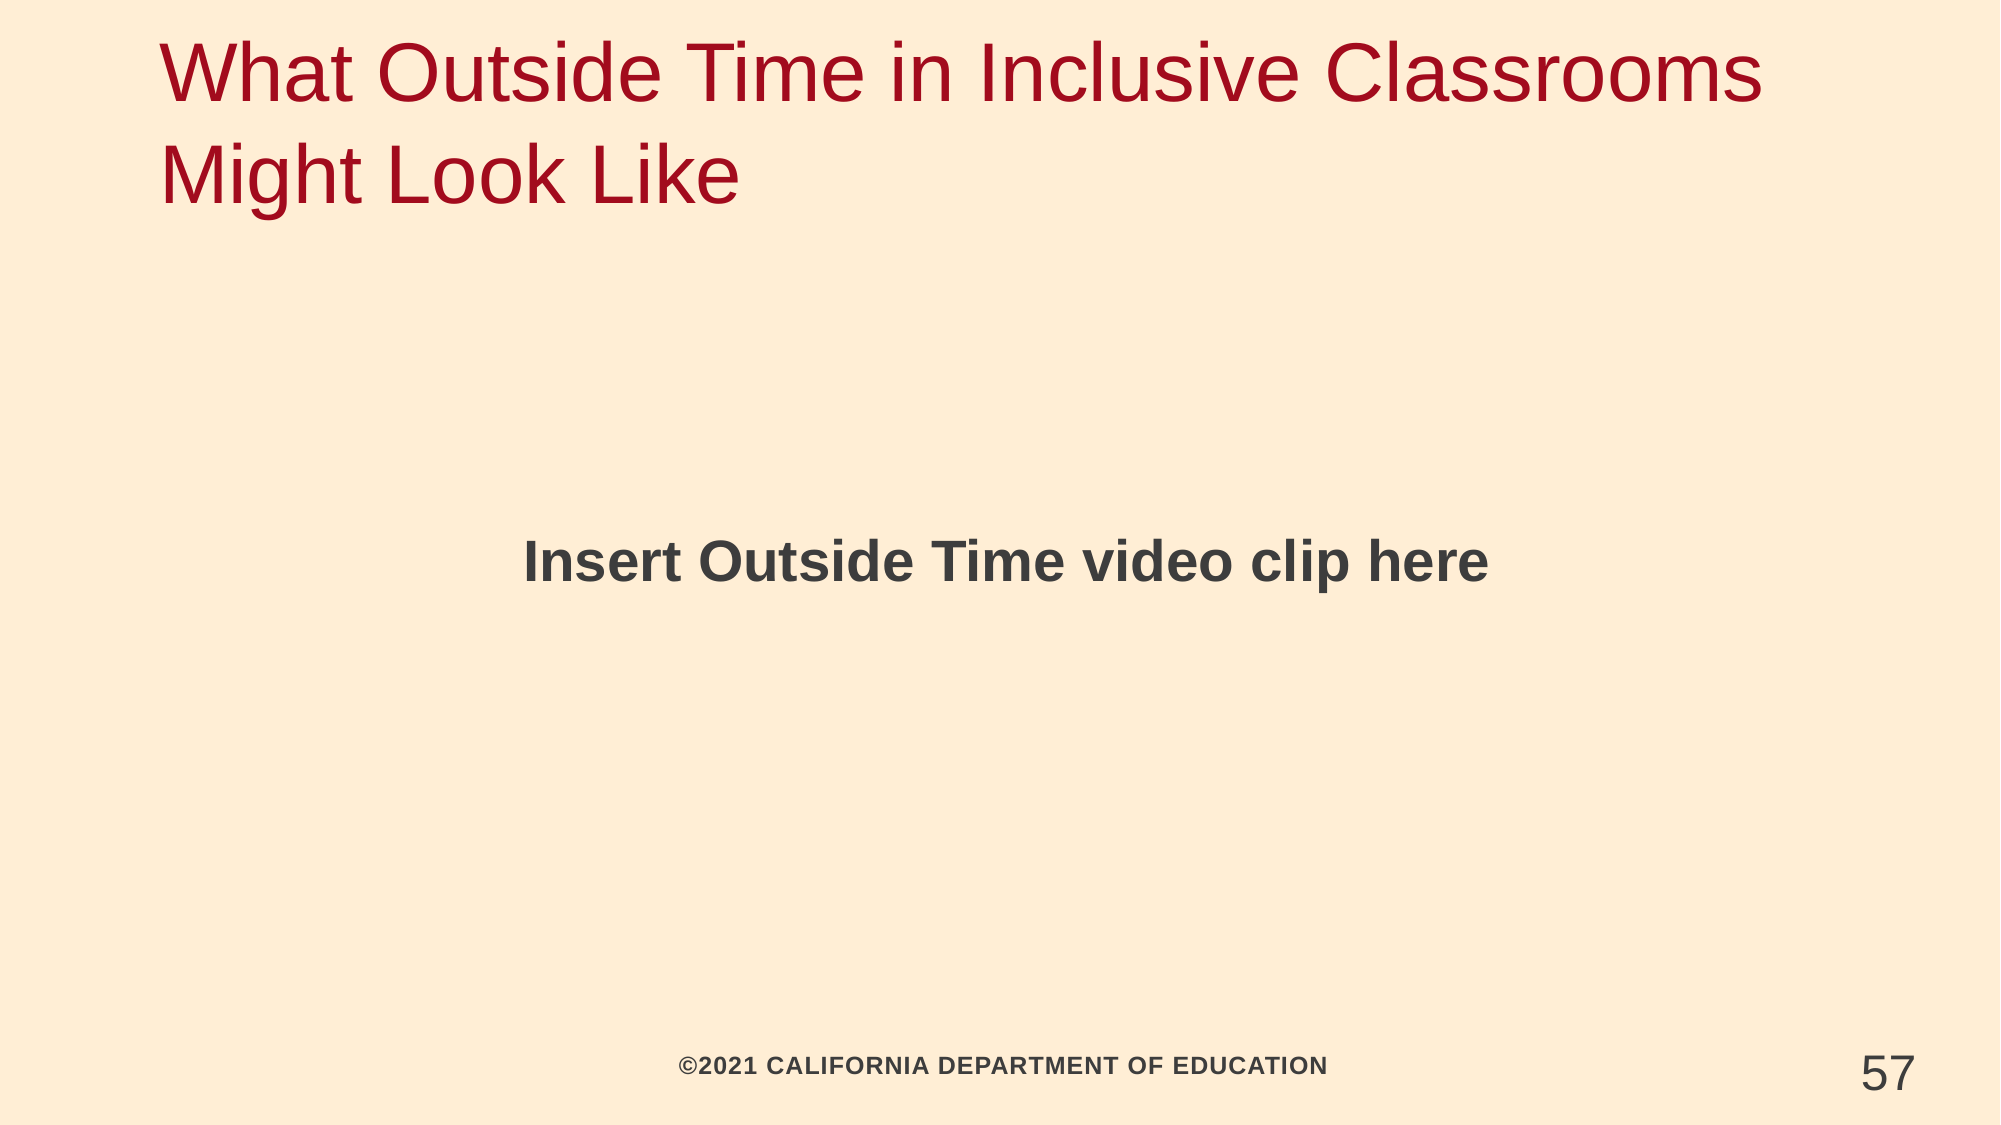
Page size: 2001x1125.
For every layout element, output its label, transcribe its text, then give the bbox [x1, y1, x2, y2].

title What Outside Time in Inclusive Classrooms Might Look Like [144, 0, 1871, 228]
slide_number 57 [1846, 1032, 2000, 1105]
list Insert Outside Time video clip here [144, 247, 1871, 878]
